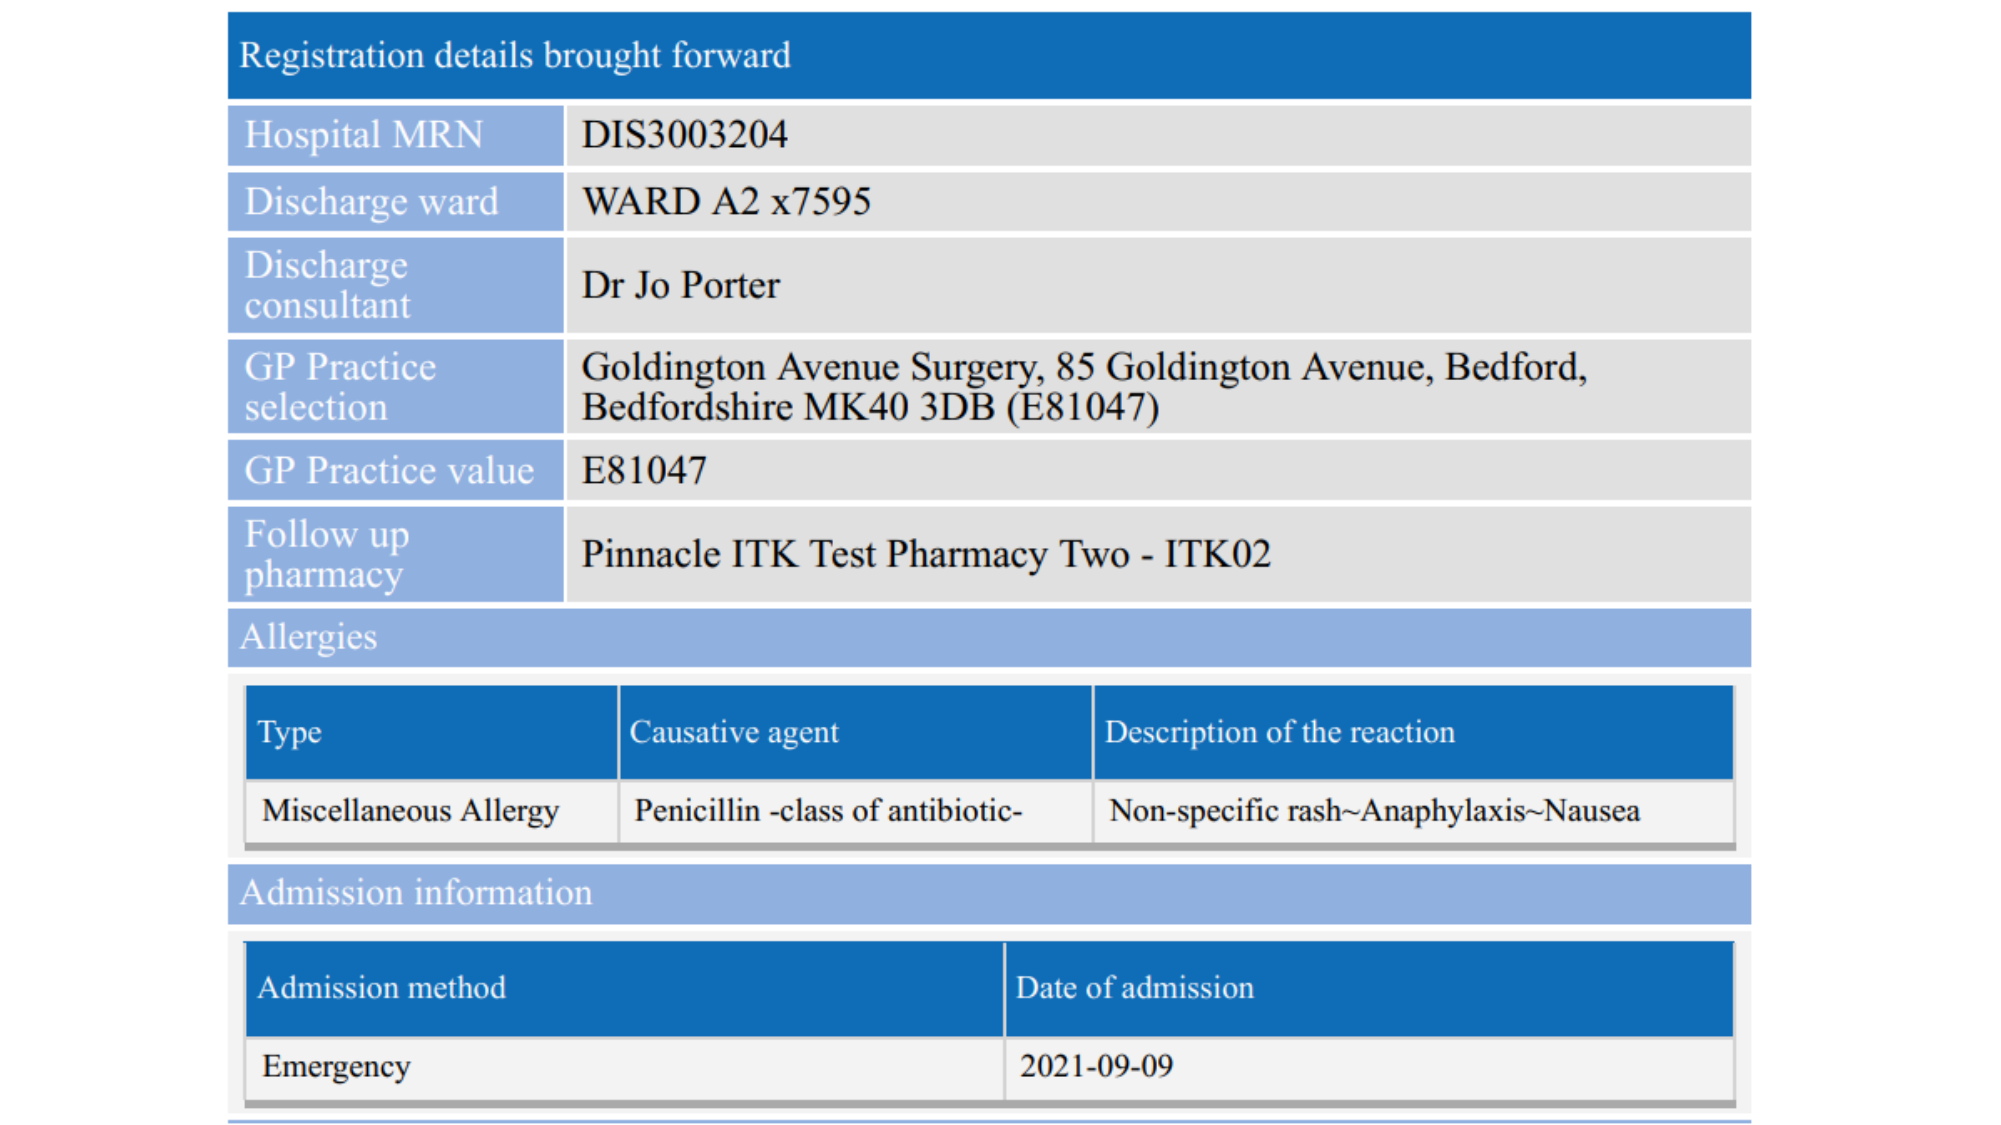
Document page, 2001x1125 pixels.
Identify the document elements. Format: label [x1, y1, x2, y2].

picture [220, 0, 1771, 1125]
